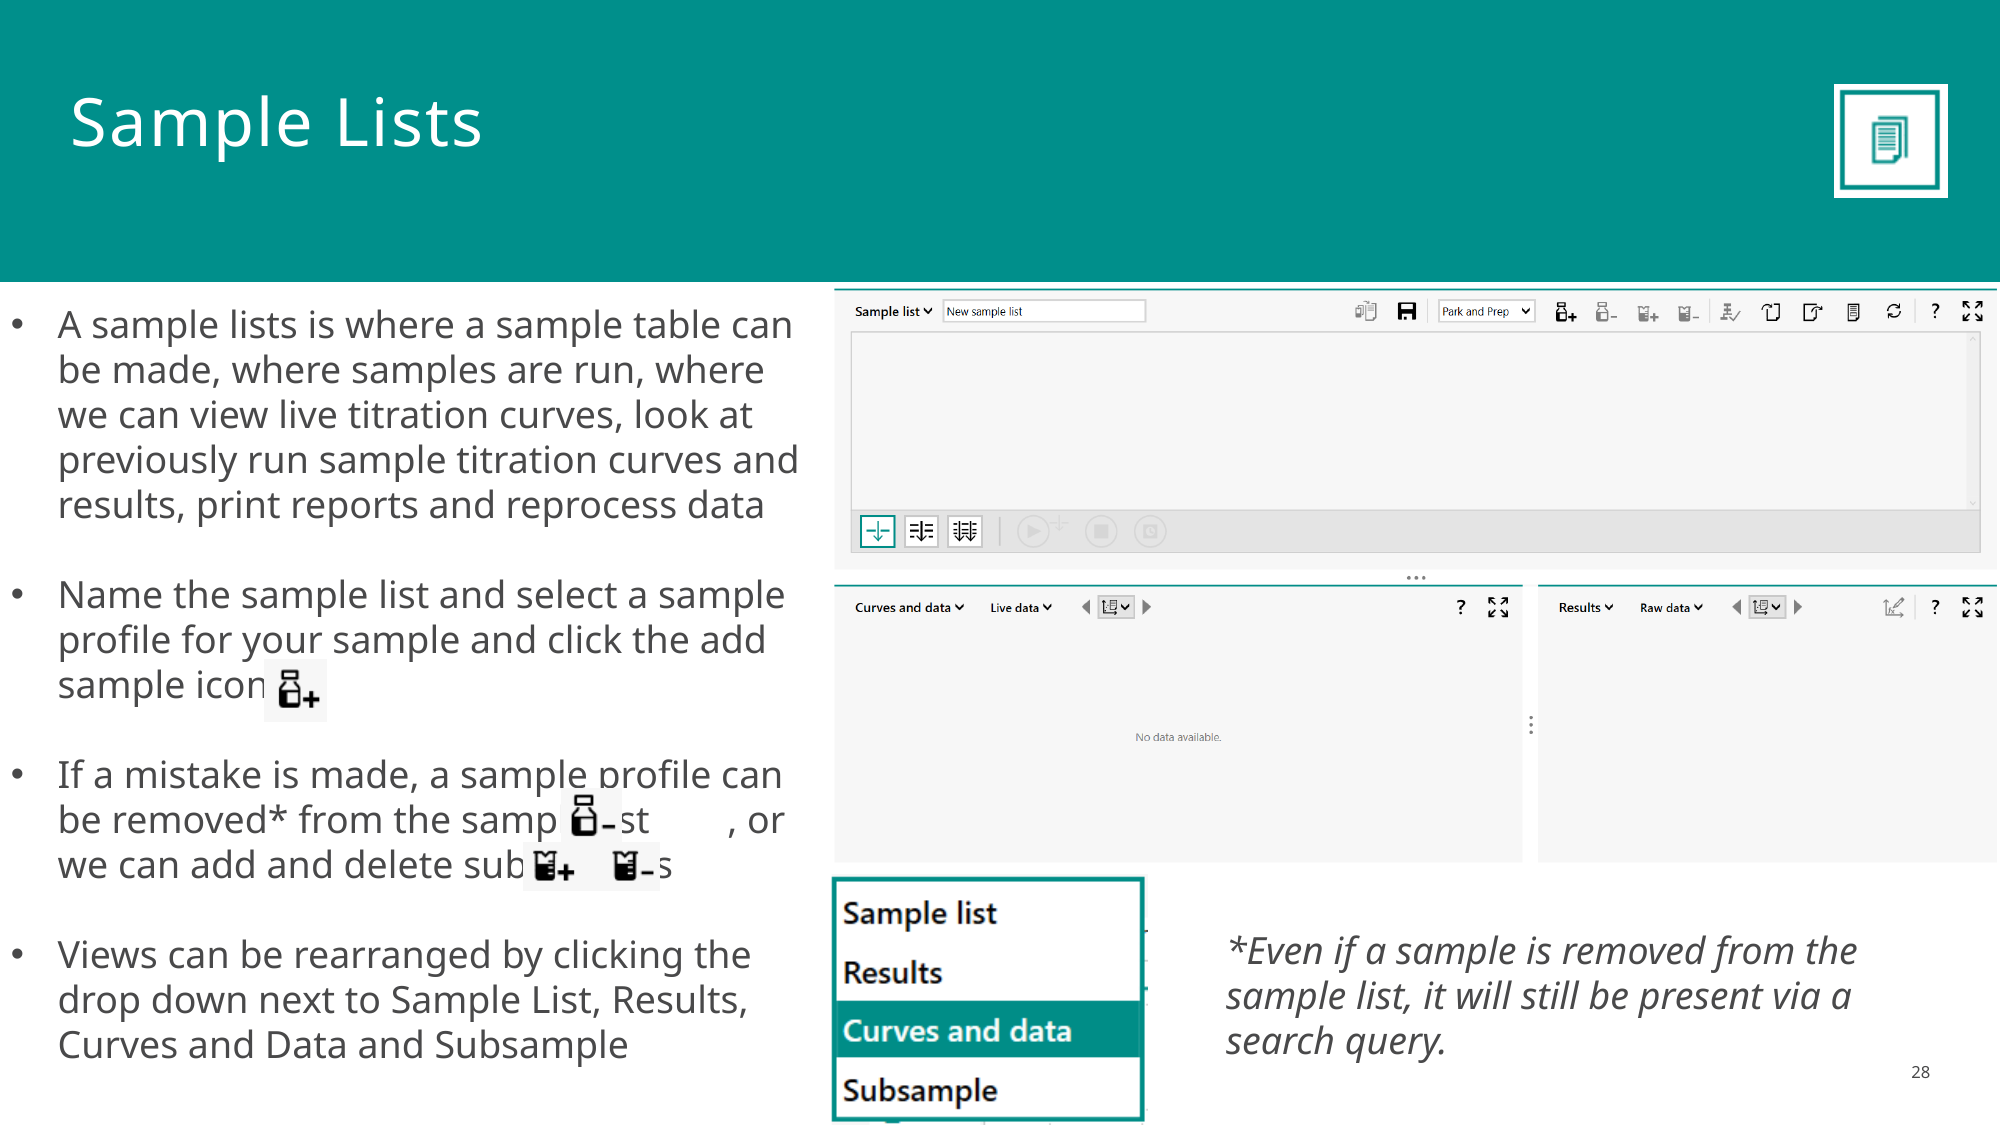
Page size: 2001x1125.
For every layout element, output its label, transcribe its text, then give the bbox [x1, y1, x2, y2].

title Sample Lists [0, 0, 2000, 282]
slide_number 28 [1911, 1062, 1984, 1084]
picture [263, 659, 327, 722]
text_box *Even if a sample is removed from the sample list, it will still be present via a search query. [1225, 926, 1948, 1062]
picture [523, 788, 660, 891]
picture [1834, 84, 1948, 198]
picture [828, 874, 1148, 1125]
picture [828, 285, 2000, 866]
text_box A sample lists is where a sample table can be made, where samples are run, where we can view live titration curves, look at previously run sample titration curves and results, print reports and reprocess data Name the sample list and select a sample profile for your sample and click the add sample icon If a mistake is made, a sample profile can be removed* from the sample list , or we can add and delete subsamples Views can be rearranged by clicking the drop down next to Sample List, Results, Curves and Data and Subsample [10, 300, 816, 1066]
